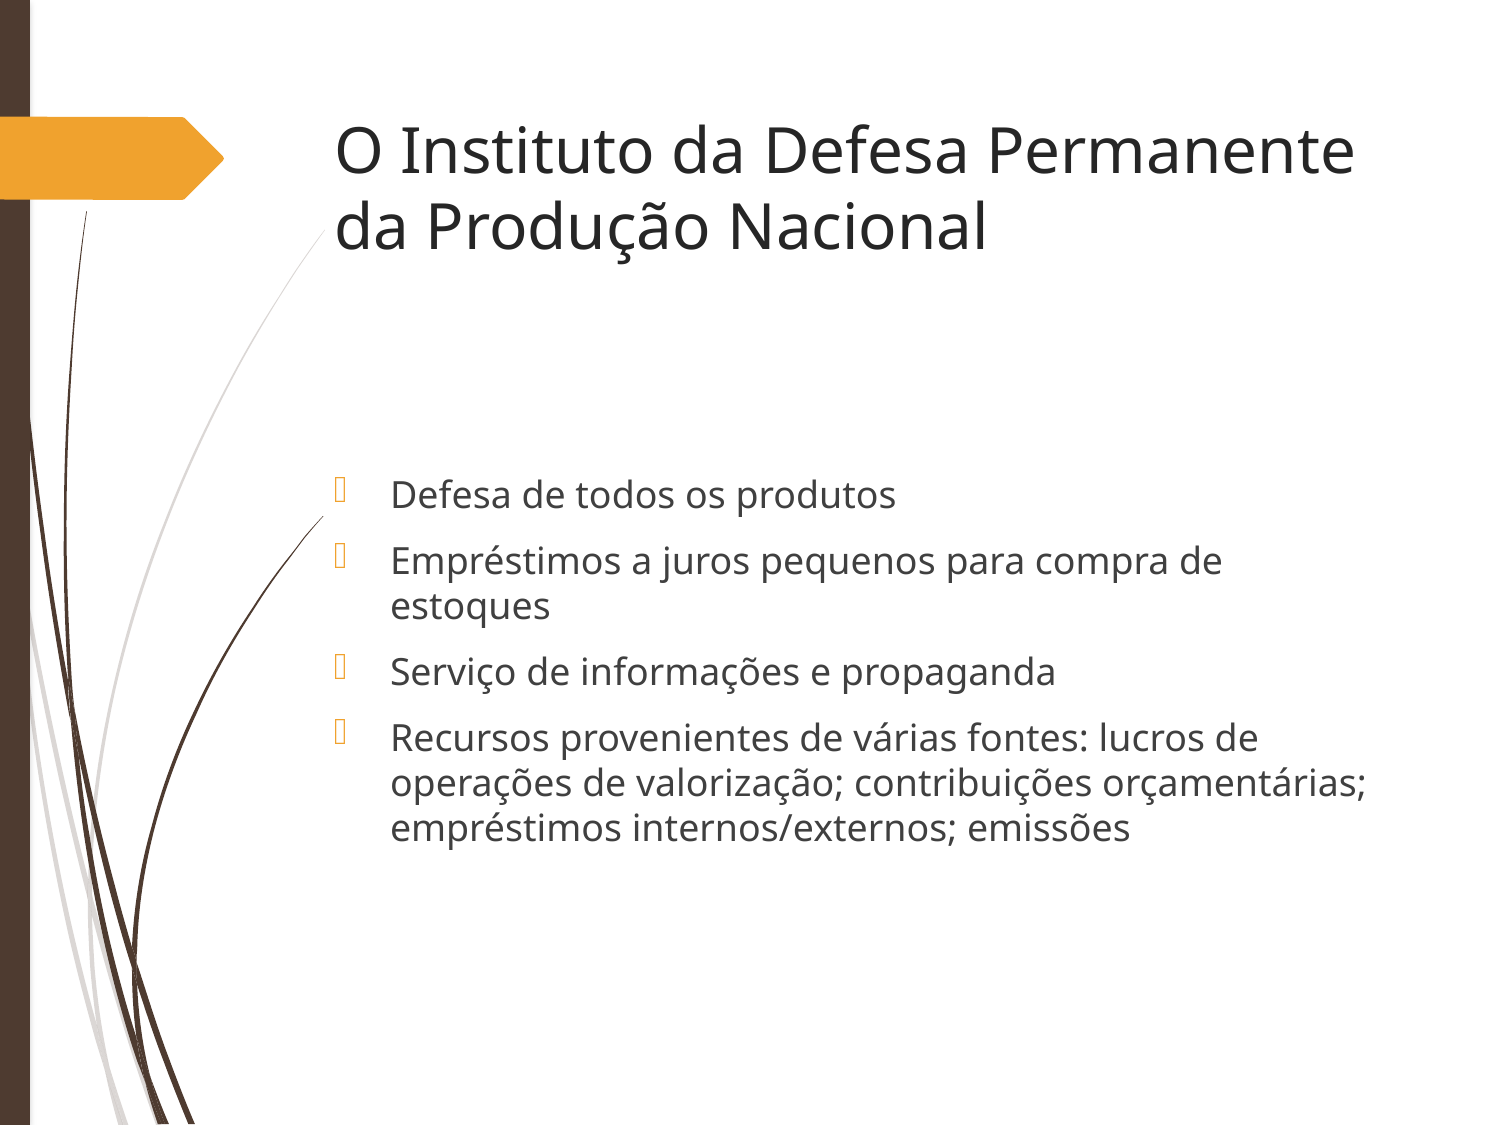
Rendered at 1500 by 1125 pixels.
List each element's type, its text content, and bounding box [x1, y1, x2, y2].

list Defesa de todos os produtos Empréstimos a juros pequenos para compra de estoques Serviço de informações e propaganda Recursos provenientes de várias fontes: lucros de operações de valorização; contribuições orçamentárias; empréstimos internos/externos; emissões [318, 350, 1400, 970]
title O Instituto da Defesa Permanente da Produção Nacional [319, 102, 1400, 313]
